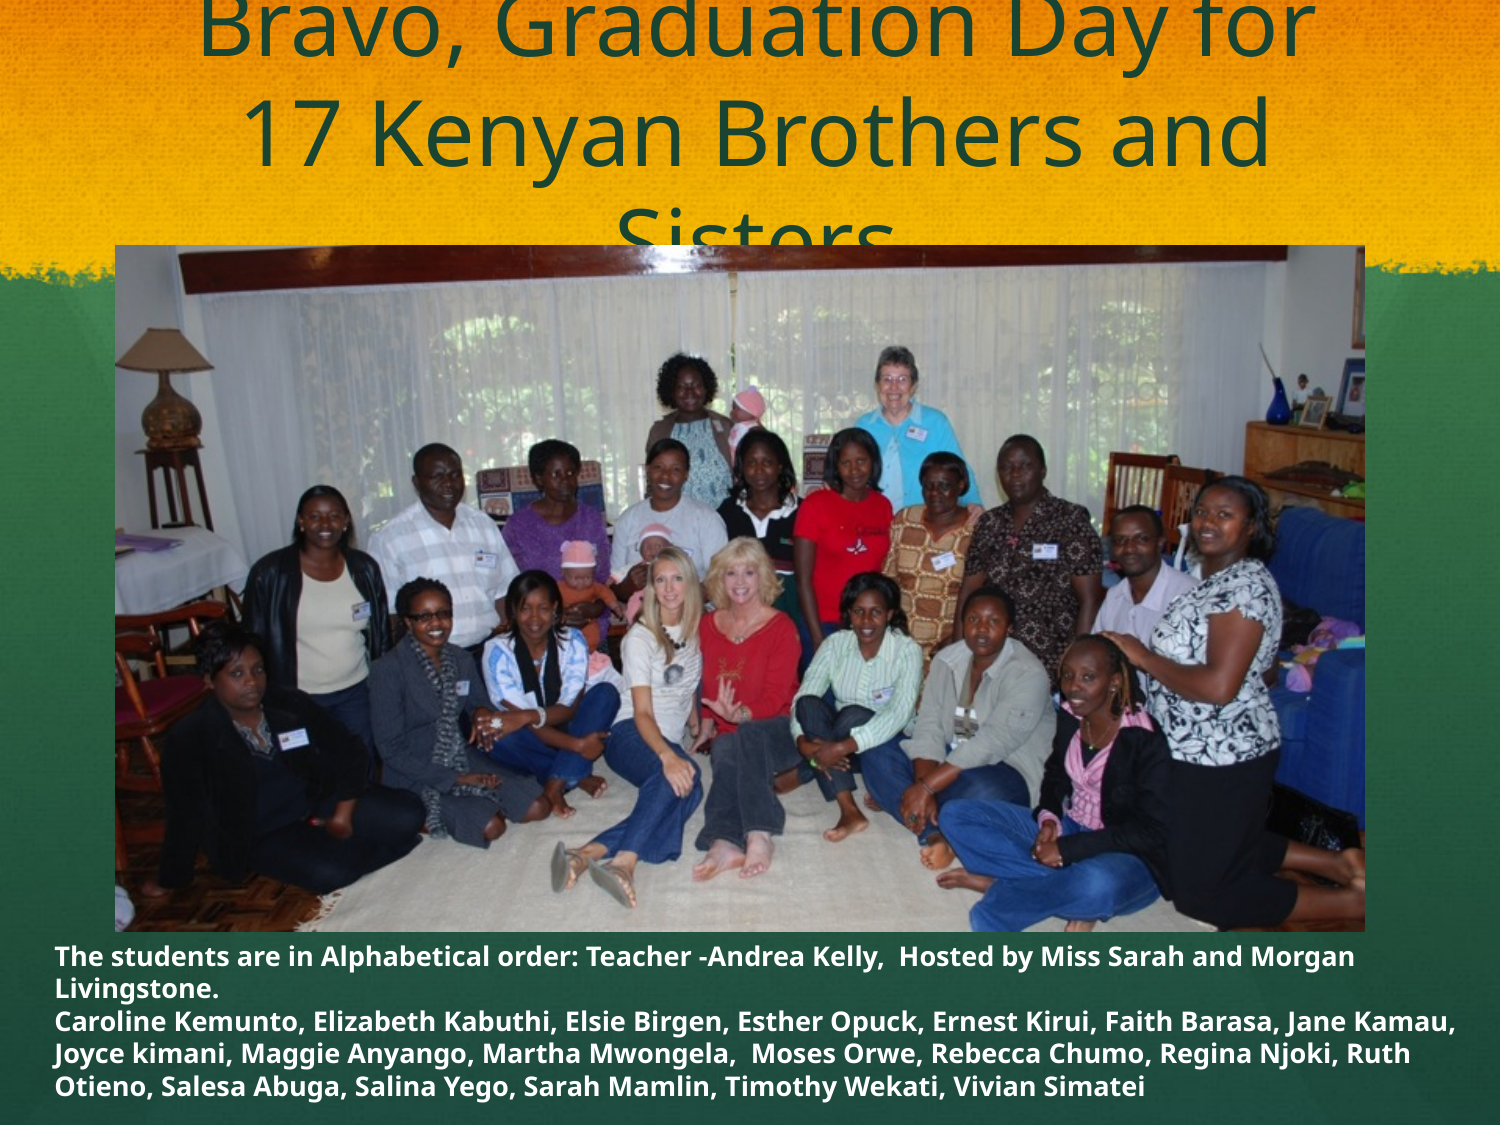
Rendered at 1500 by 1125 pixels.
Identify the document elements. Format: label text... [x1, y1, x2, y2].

picture [0, 0, 1500, 1125]
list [114, 244, 1365, 933]
title Bravo, Graduation Day for 17 Kenyan Brothers and Sisters [73, 12, 1441, 246]
text_box The students are in Alphabetical order: Teacher -Andrea Kelly, Hosted by Miss Sarah and Morgan Livingstone. Caroline Kemunto, Elizabeth Kabuthi, Elsie Birgen, Esther Opuck, Ernest Kirui, Faith Barasa, Jane Kamau, Joyce kimani, Maggie Anyango, Martha Mwongela, Moses Orwe, Rebecca Chumo, Regina Njoki, Ruth Otieno, Salesa Abuga, Salina Yego, Sarah Mamlin, Timothy Wekati, Vivian Simatei [39, 931, 1500, 1125]
